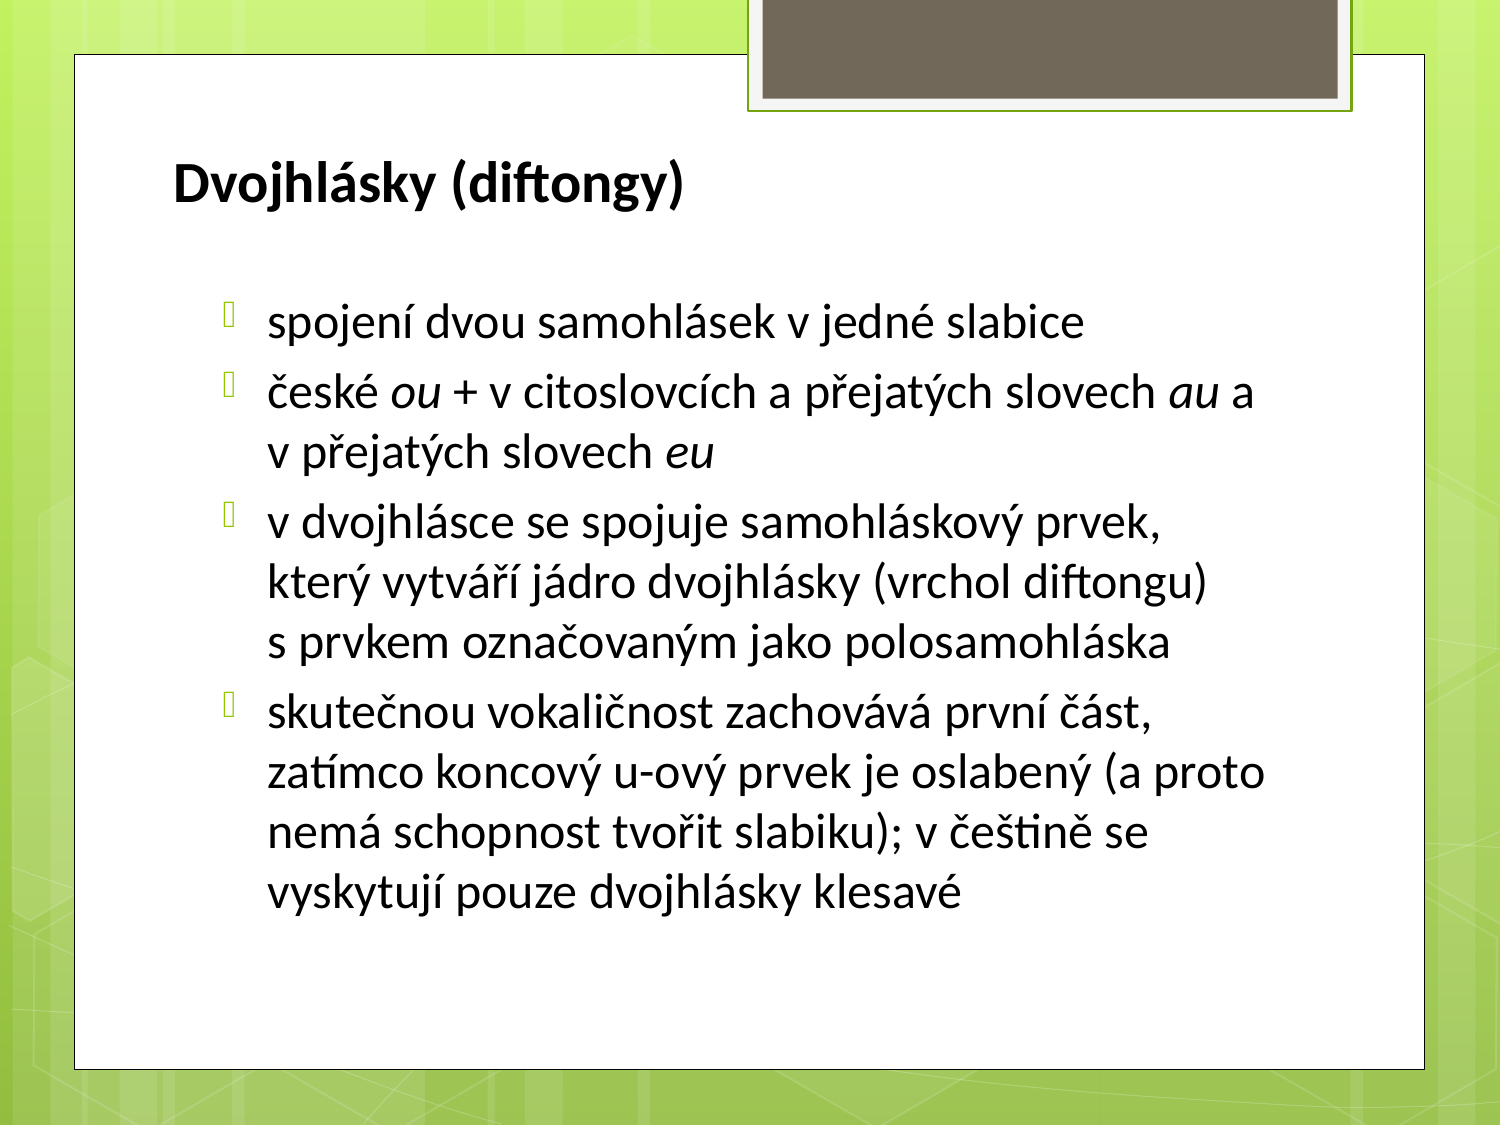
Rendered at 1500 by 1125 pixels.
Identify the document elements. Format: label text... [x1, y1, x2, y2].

list Dvojhlásky (diftongy) spojení dvou samohlásek v jedné slabice české ou + v citoslovcích a přejatých slovech au a v přejatých slovech eu v dvojhlásce se spojuje samohláskový prvek, který vytváří jádro dvojhlásky (vrchol diftongu) s prvkem označovaným jako polosamohláska skutečnou vokaličnost zachovává první část, zatímco koncový u-ový prvek je oslabený (a proto nemá schopnost tvořit slabiku); v češtině se vyskytují pouze dvojhlásky klesavé [147, 137, 1283, 957]
